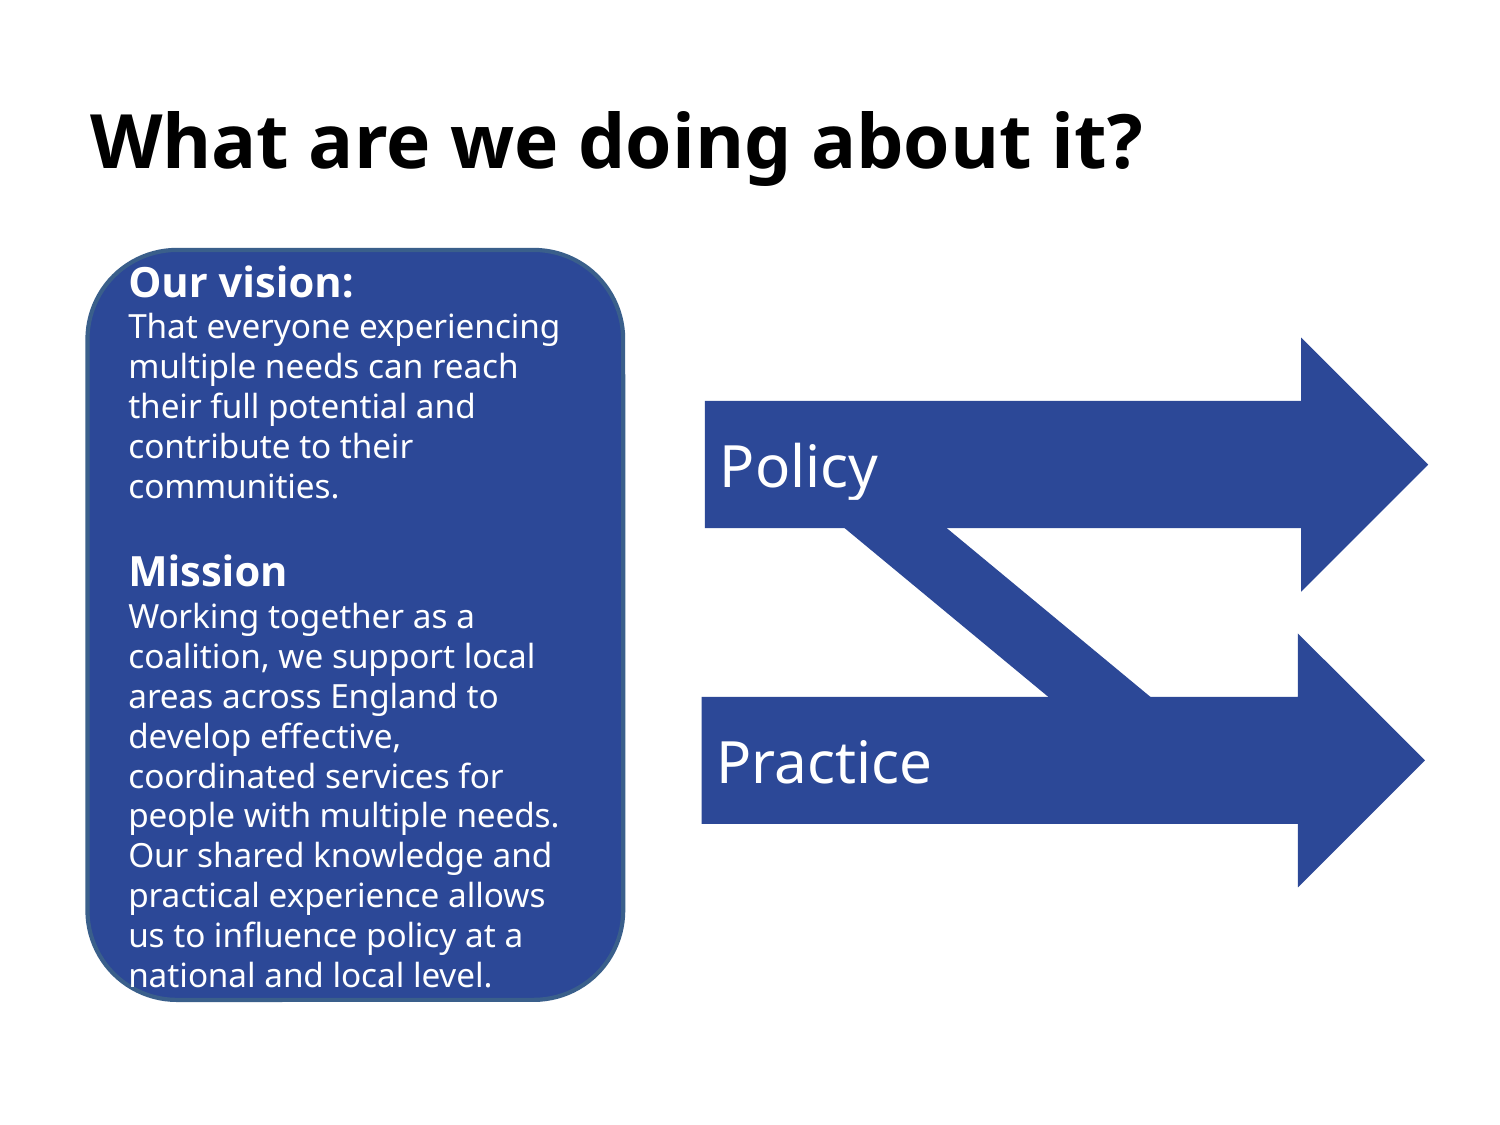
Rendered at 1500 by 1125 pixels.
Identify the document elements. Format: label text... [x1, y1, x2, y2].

title What are we doing about it? [75, 45, 1425, 233]
text_box [808, 497, 1198, 821]
text_box Policy [702, 335, 1431, 594]
text_box Our vision: That everyone experiencing multiple needs can reach their full potential and contribute to their communities. Mission Working together as a coalition, we support local areas across England to develop effective, coordinated services for people with multiple needs. Our shared knowledge and practical experience allows us to influence policy at a national and local level. [85, 247, 626, 1003]
text_box Practice [699, 631, 1428, 890]
